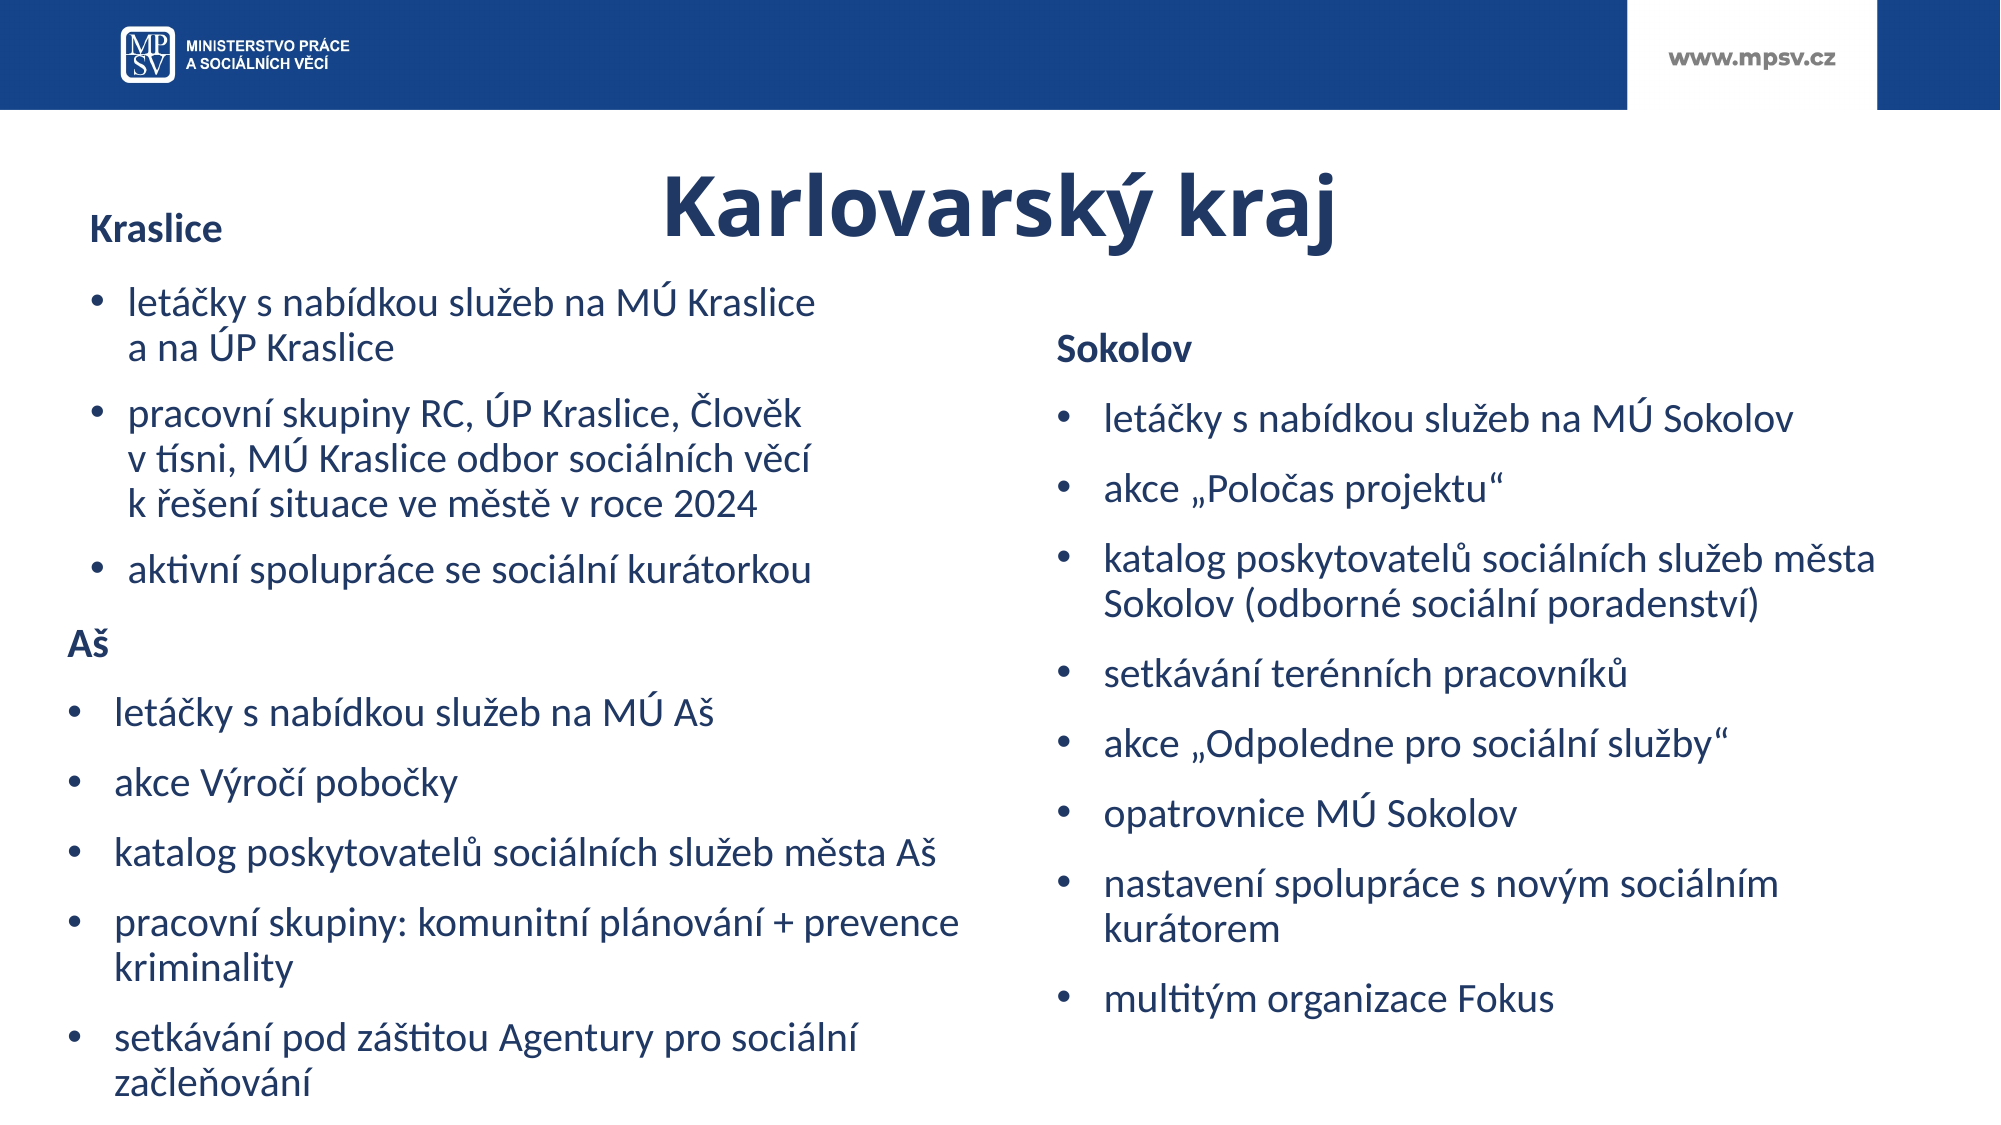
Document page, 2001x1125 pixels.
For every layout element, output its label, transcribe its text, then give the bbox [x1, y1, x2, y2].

text_box Aš letáčky s nabídkou služeb na MÚ Aš akce Výročí pobočky katalog poskytovatelů sociálních služeb města Aš pracovní skupiny: komunitní plánování + prevence kriminality setkávání pod záštitou Agentury pro sociální začleňování [52, 613, 1053, 1112]
text_box Sokolov letáčky s nabídkou služeb na MÚ Sokolov akce „Poločas projektu“ katalog poskytovatelů sociálních služeb města Sokolov (odborné sociální poradenství) setkávání terénních pracovníků akce „Odpoledne pro sociální služby“ opatrovnice MÚ Sokolov nastavení spolupráce s novým sociálním kurátorem multitým organizace Fokus [1041, 319, 1925, 1026]
text_box Kraslice letáčky s nabídkou služeb na MÚ Kraslice a na ÚP Kraslice pracovní skupiny RC, ÚP Kraslice, Člověk v tísni, MÚ Kraslice odbor sociálních věcí k řešení situace ve městě v roce 2024 aktivní spolupráce se sociální kurátorkou [75, 198, 856, 613]
title Karlovarský kraj [249, 141, 1750, 263]
picture [0, 0, 2000, 110]
